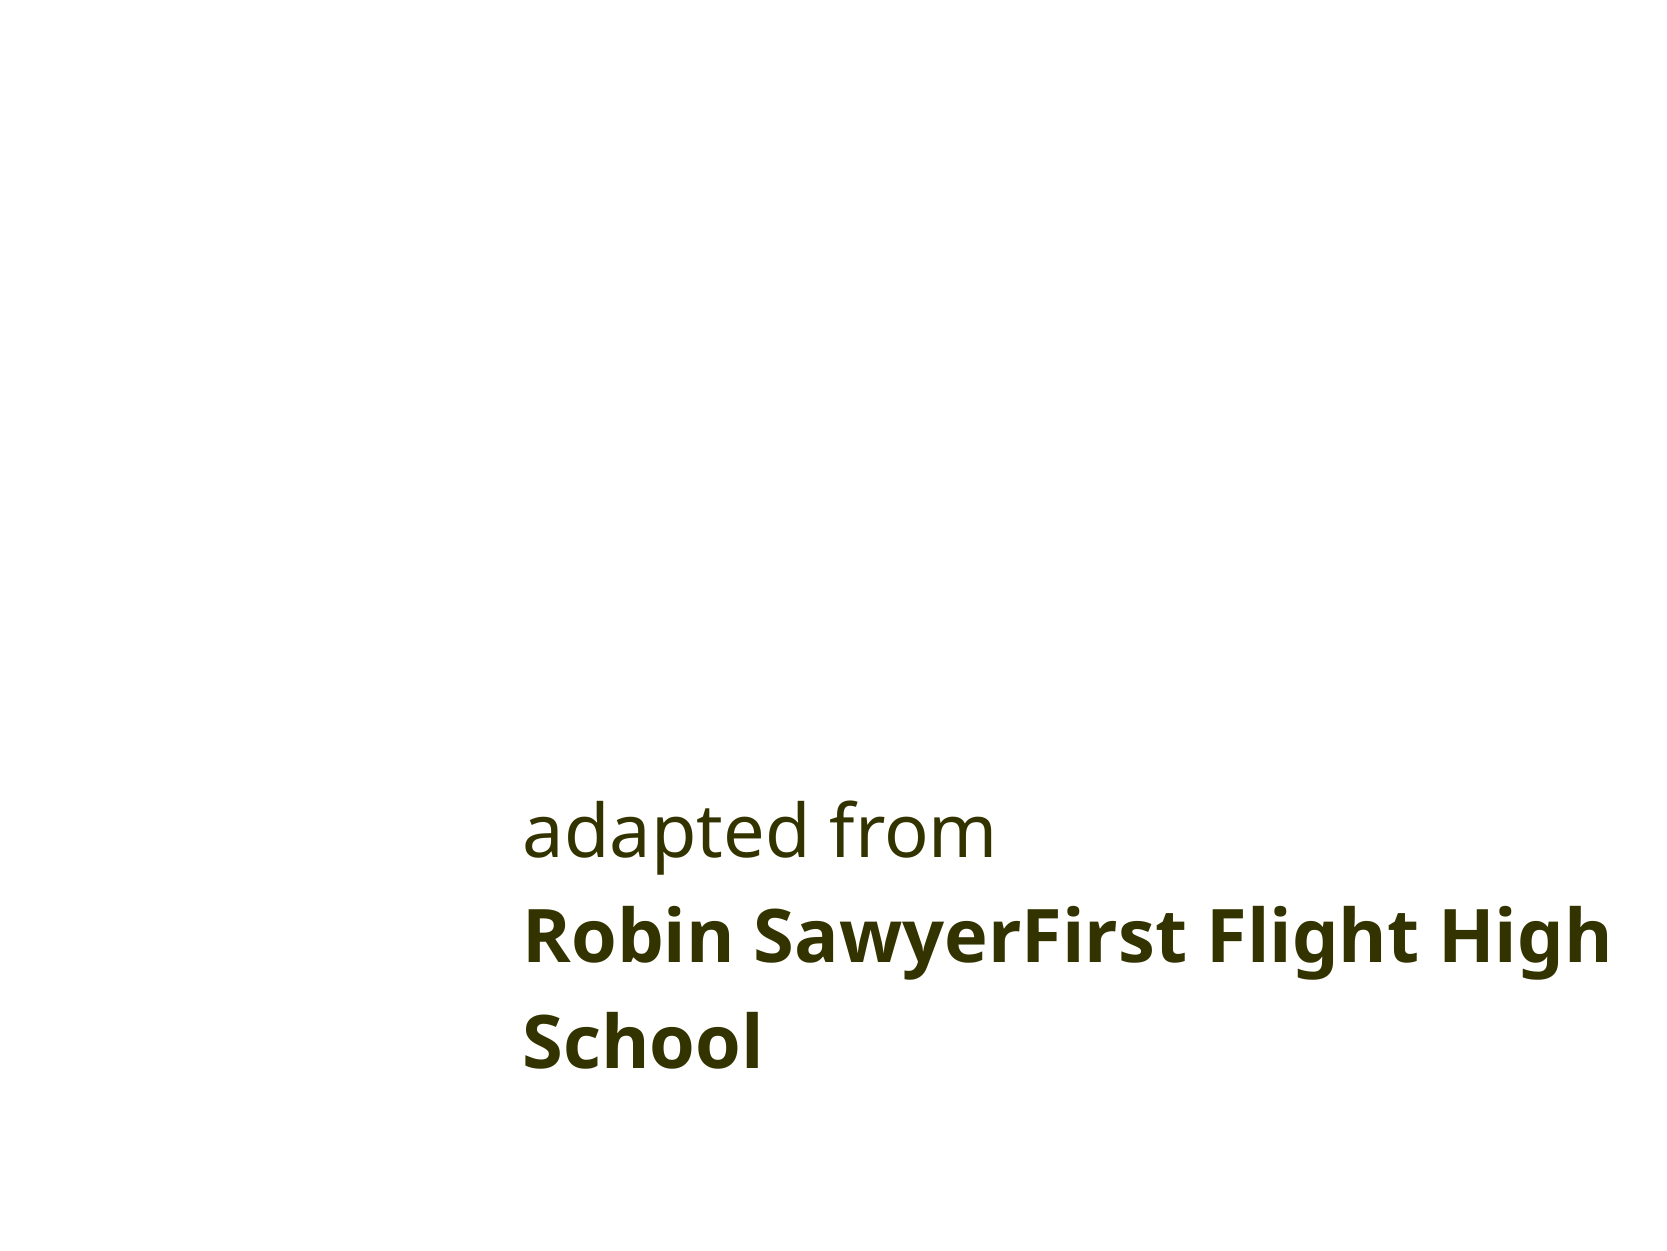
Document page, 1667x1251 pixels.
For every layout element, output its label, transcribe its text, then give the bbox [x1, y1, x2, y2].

subtitle adapted from Robin SawyerFirst Flight High School [516, 760, 1635, 1168]
